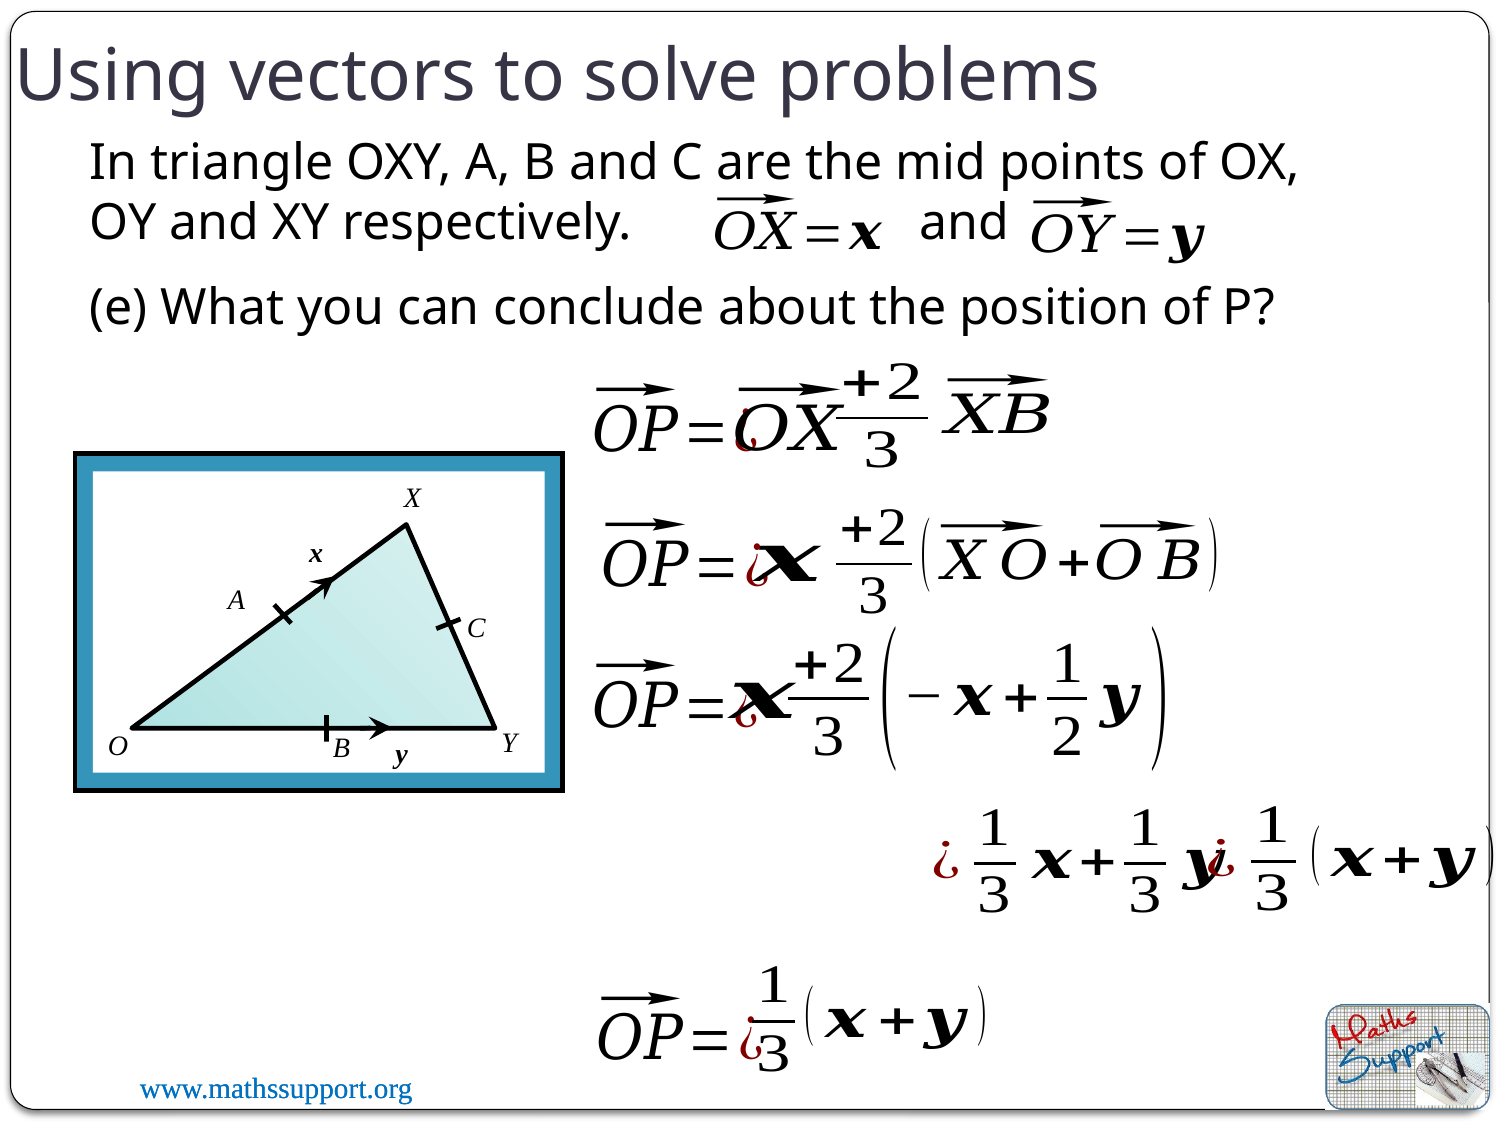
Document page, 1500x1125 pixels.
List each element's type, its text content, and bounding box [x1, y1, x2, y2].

text_box [130, 1079, 414, 1113]
picture [1325, 1003, 1490, 1110]
title Using vectors to solve problems [0, 19, 1319, 130]
text_box In triangle OXY, A, B and C are the mid points of OX, OY and XY respectively. [75, 121, 1375, 257]
text_box (e) What you can conclude about the position of P? [75, 267, 1457, 342]
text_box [74, 453, 563, 791]
text_box [1324, 1008, 1488, 1110]
text_box and [904, 182, 1024, 258]
